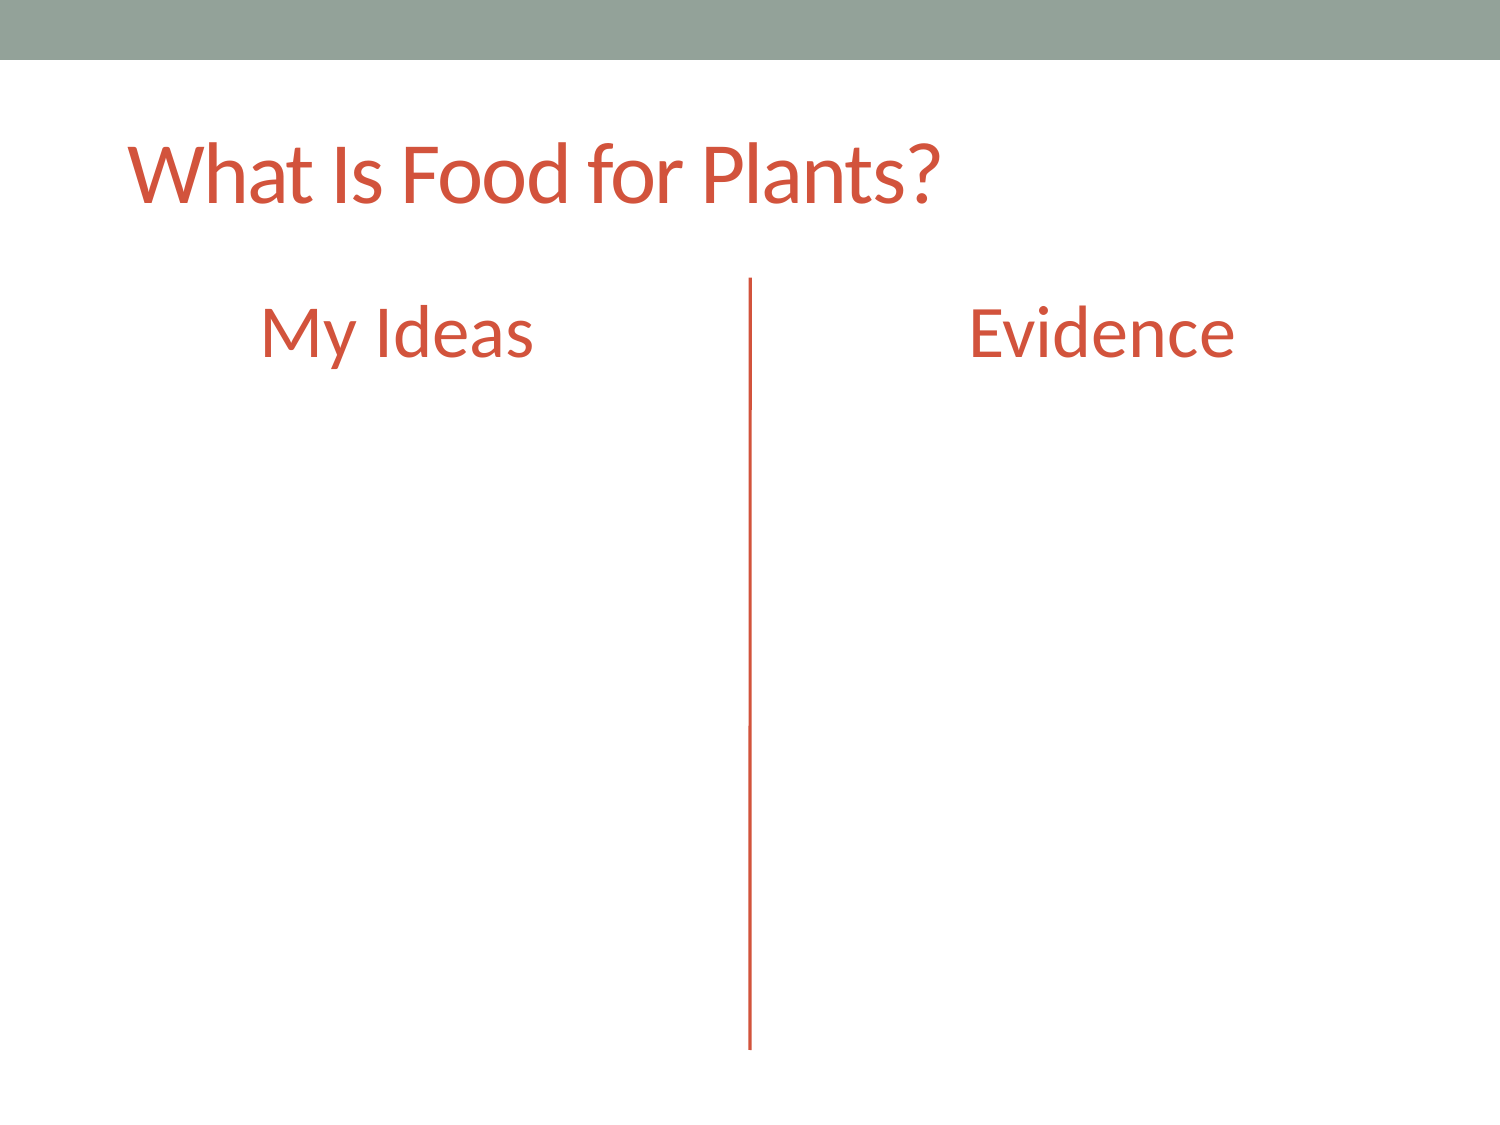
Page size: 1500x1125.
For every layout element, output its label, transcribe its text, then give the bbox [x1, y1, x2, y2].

list My Ideas [75, 275, 720, 380]
list Evidence [780, 275, 1425, 380]
title What Is Food for Plants? [112, 87, 1425, 250]
